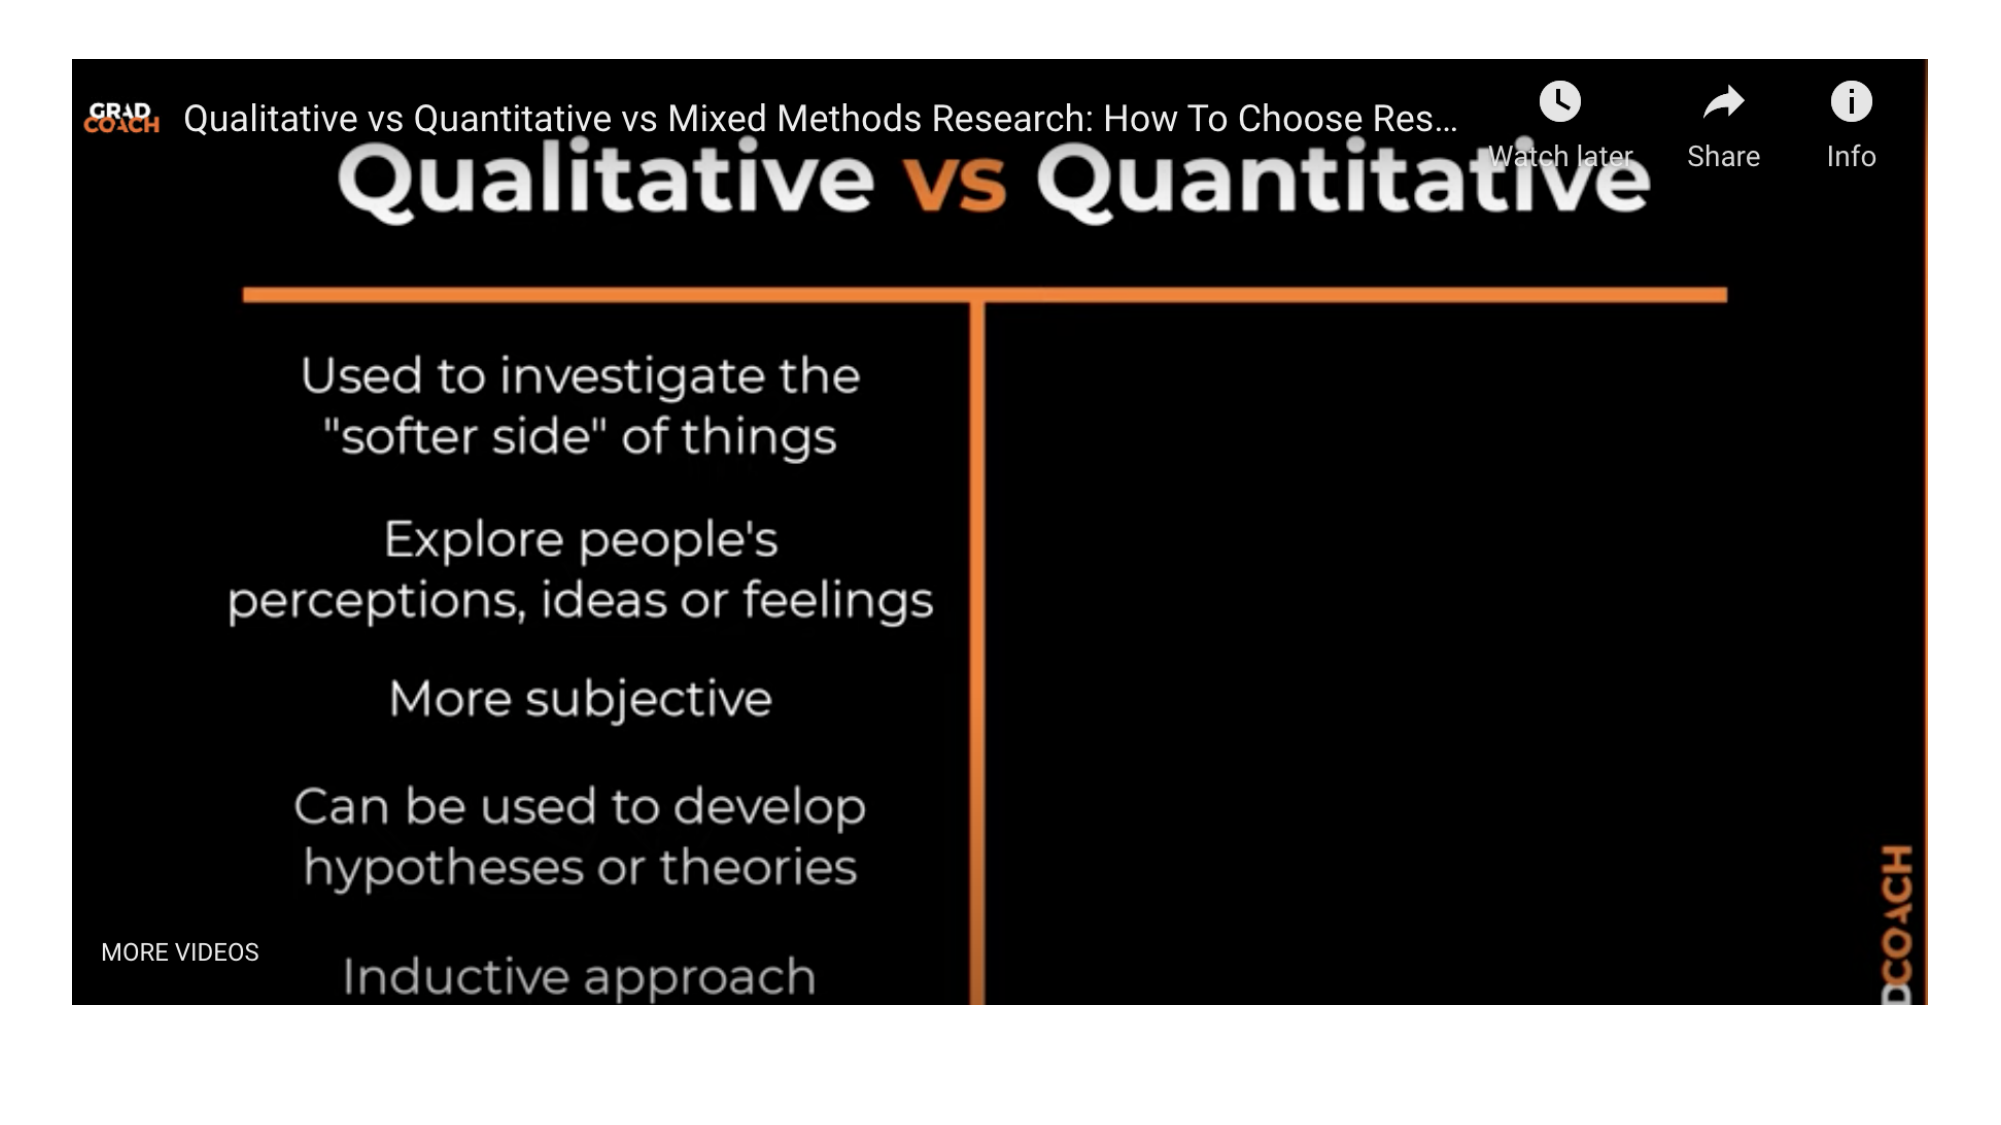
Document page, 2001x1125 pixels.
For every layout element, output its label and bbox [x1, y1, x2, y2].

list [72, 59, 1928, 1005]
